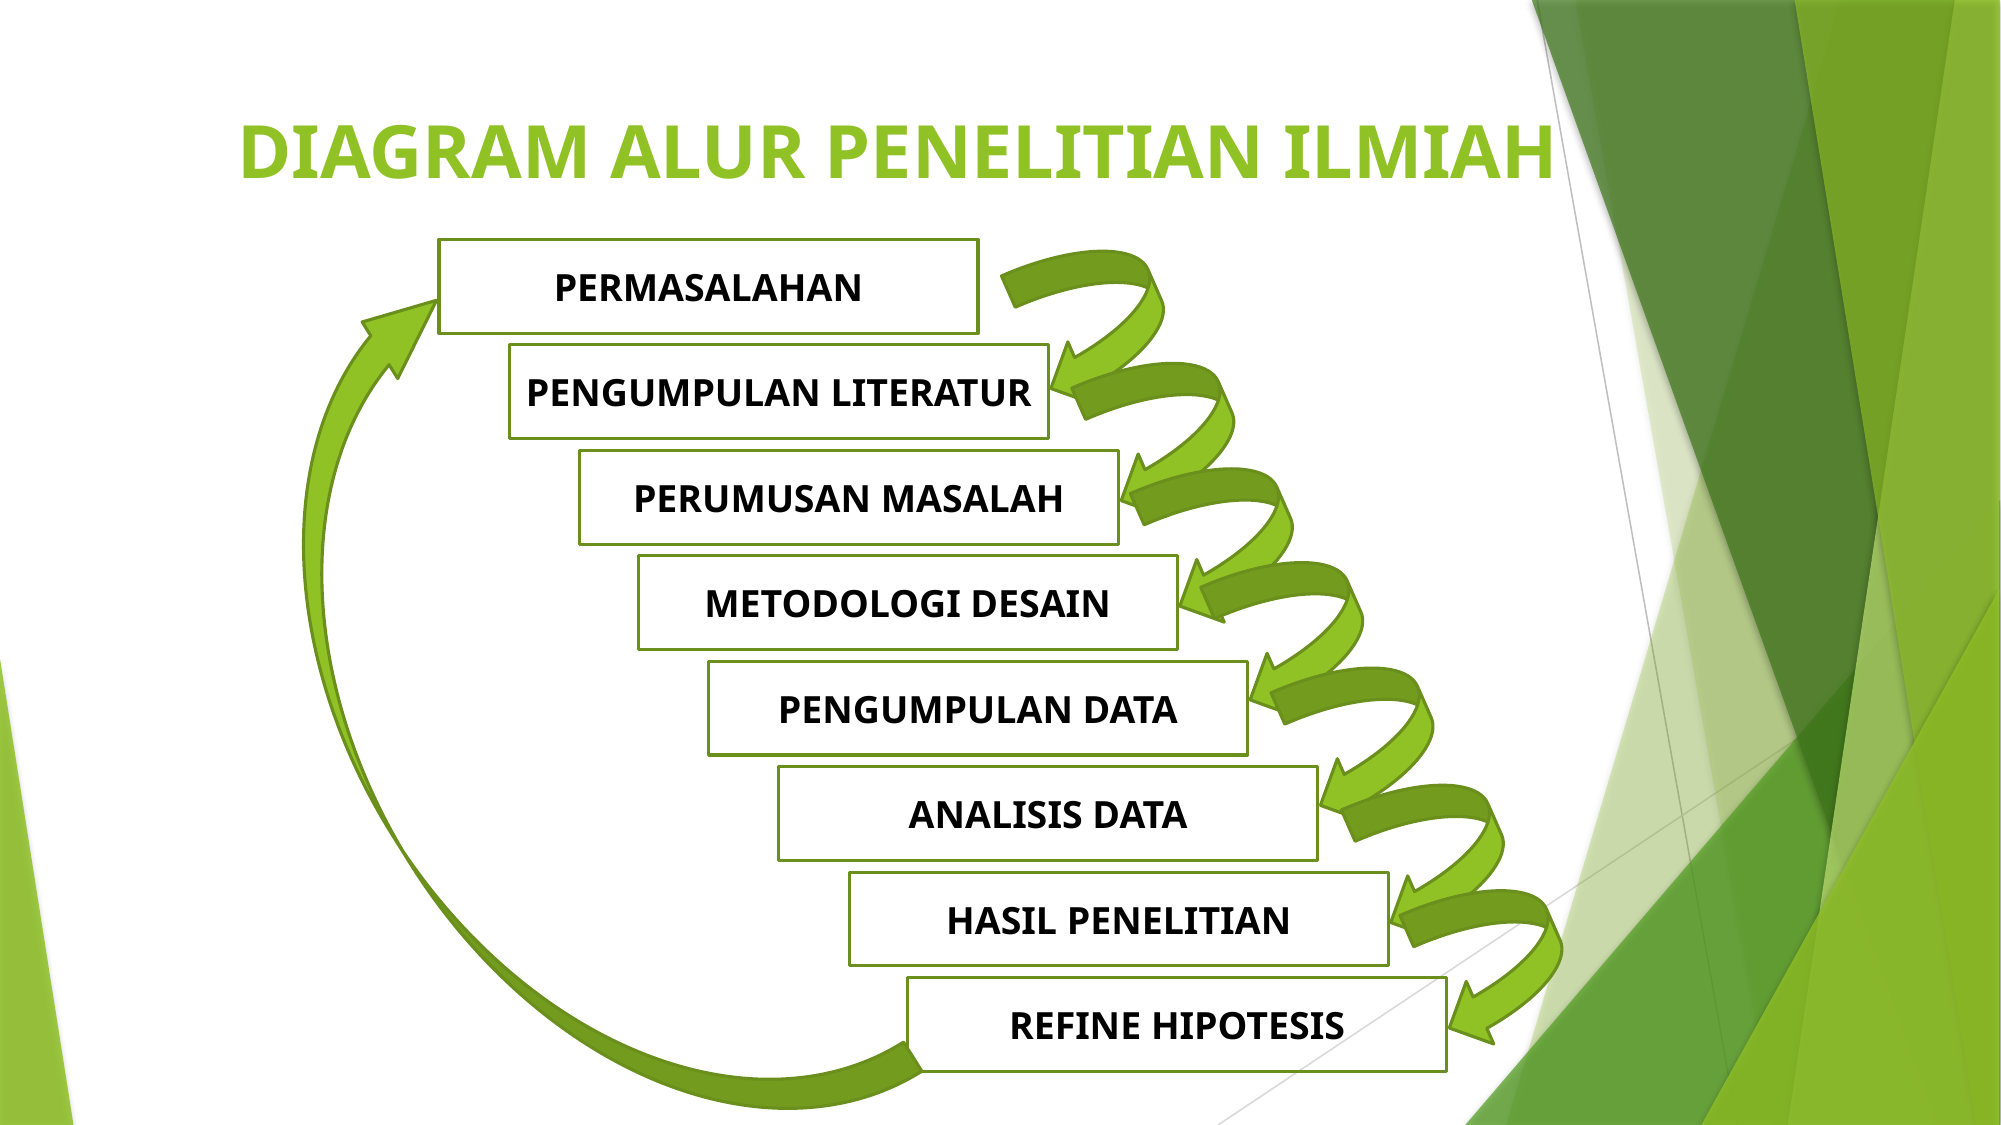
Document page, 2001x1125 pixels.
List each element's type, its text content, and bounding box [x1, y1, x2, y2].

title DIAGRAM ALUR PENELITIAN ILMIAH [222, 97, 1633, 202]
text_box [438, 238, 1563, 1072]
text_box [301, 299, 433, 900]
text_box [650, 1080, 910, 1110]
